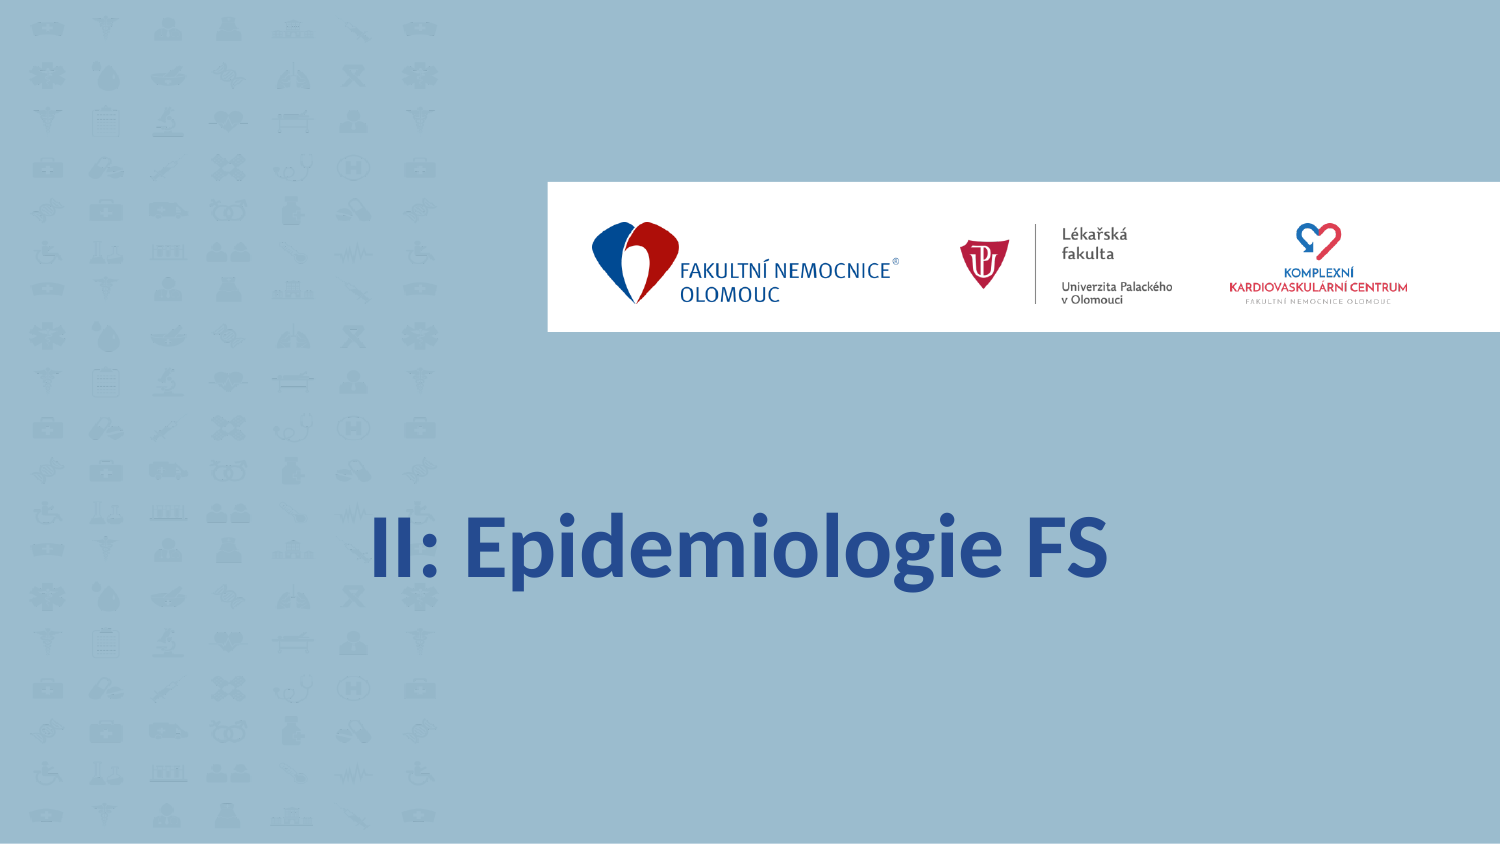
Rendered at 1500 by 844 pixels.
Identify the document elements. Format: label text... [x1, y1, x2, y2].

title II: Epidemiologie FS [0, 483, 1500, 602]
picture [1230, 222, 1407, 304]
picture [960, 224, 1172, 304]
picture [592, 222, 903, 304]
